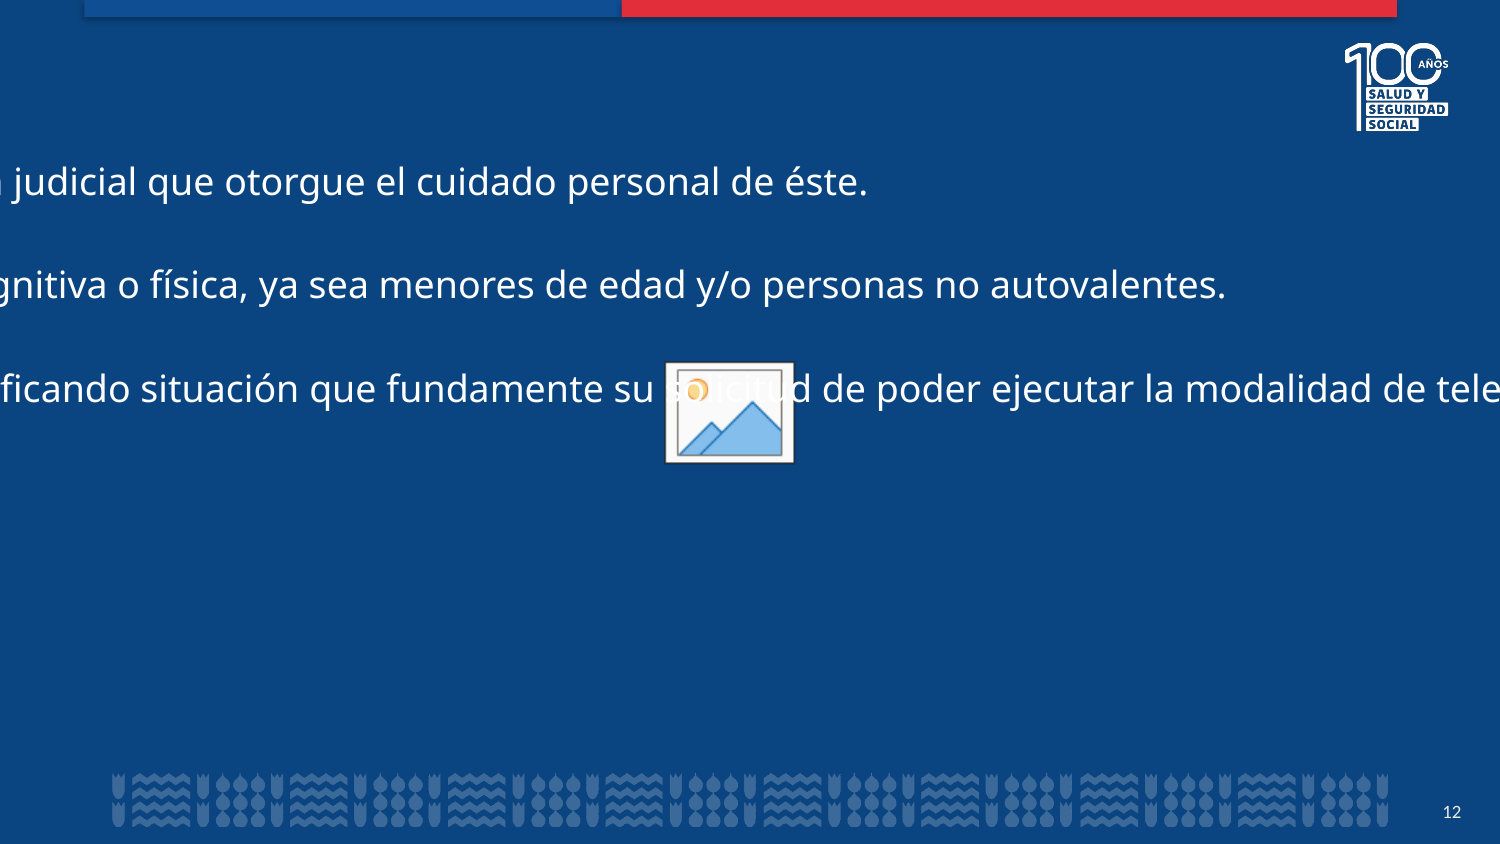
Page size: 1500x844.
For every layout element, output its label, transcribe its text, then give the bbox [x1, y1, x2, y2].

picture [1335, 25, 1459, 149]
picture [128, 75, 1331, 752]
slide_number 12 [1126, 791, 1477, 827]
